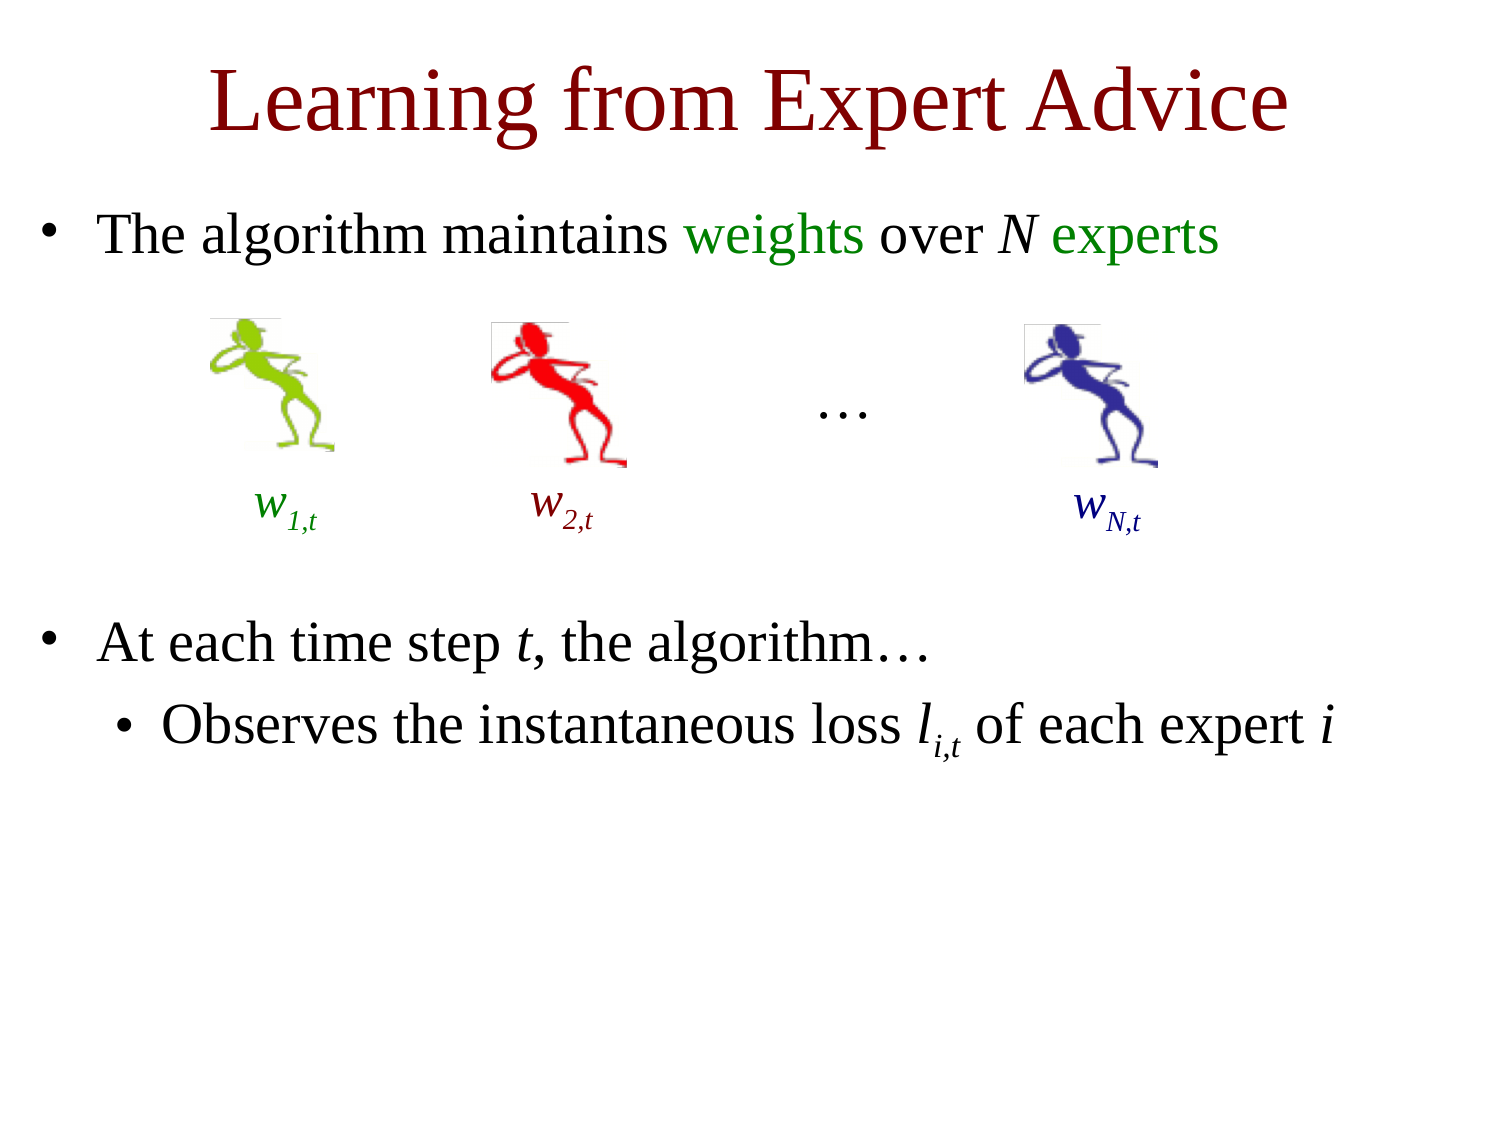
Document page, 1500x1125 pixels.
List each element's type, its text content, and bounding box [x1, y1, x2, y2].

text_box w2,t [514, 497, 608, 543]
picture [1020, 304, 1163, 489]
text_box wN,t [1057, 497, 1156, 545]
list The algorithm maintains weights over N experts At each time step t, the algorithm… Observes the instantaneous loss li,t of each expert i [24, 187, 1476, 1088]
picture [487, 302, 632, 489]
title Learning from Expert Advice [24, 24, 1476, 163]
picture [206, 300, 338, 471]
text_box … [800, 352, 975, 438]
text_box w1,t [238, 479, 332, 544]
